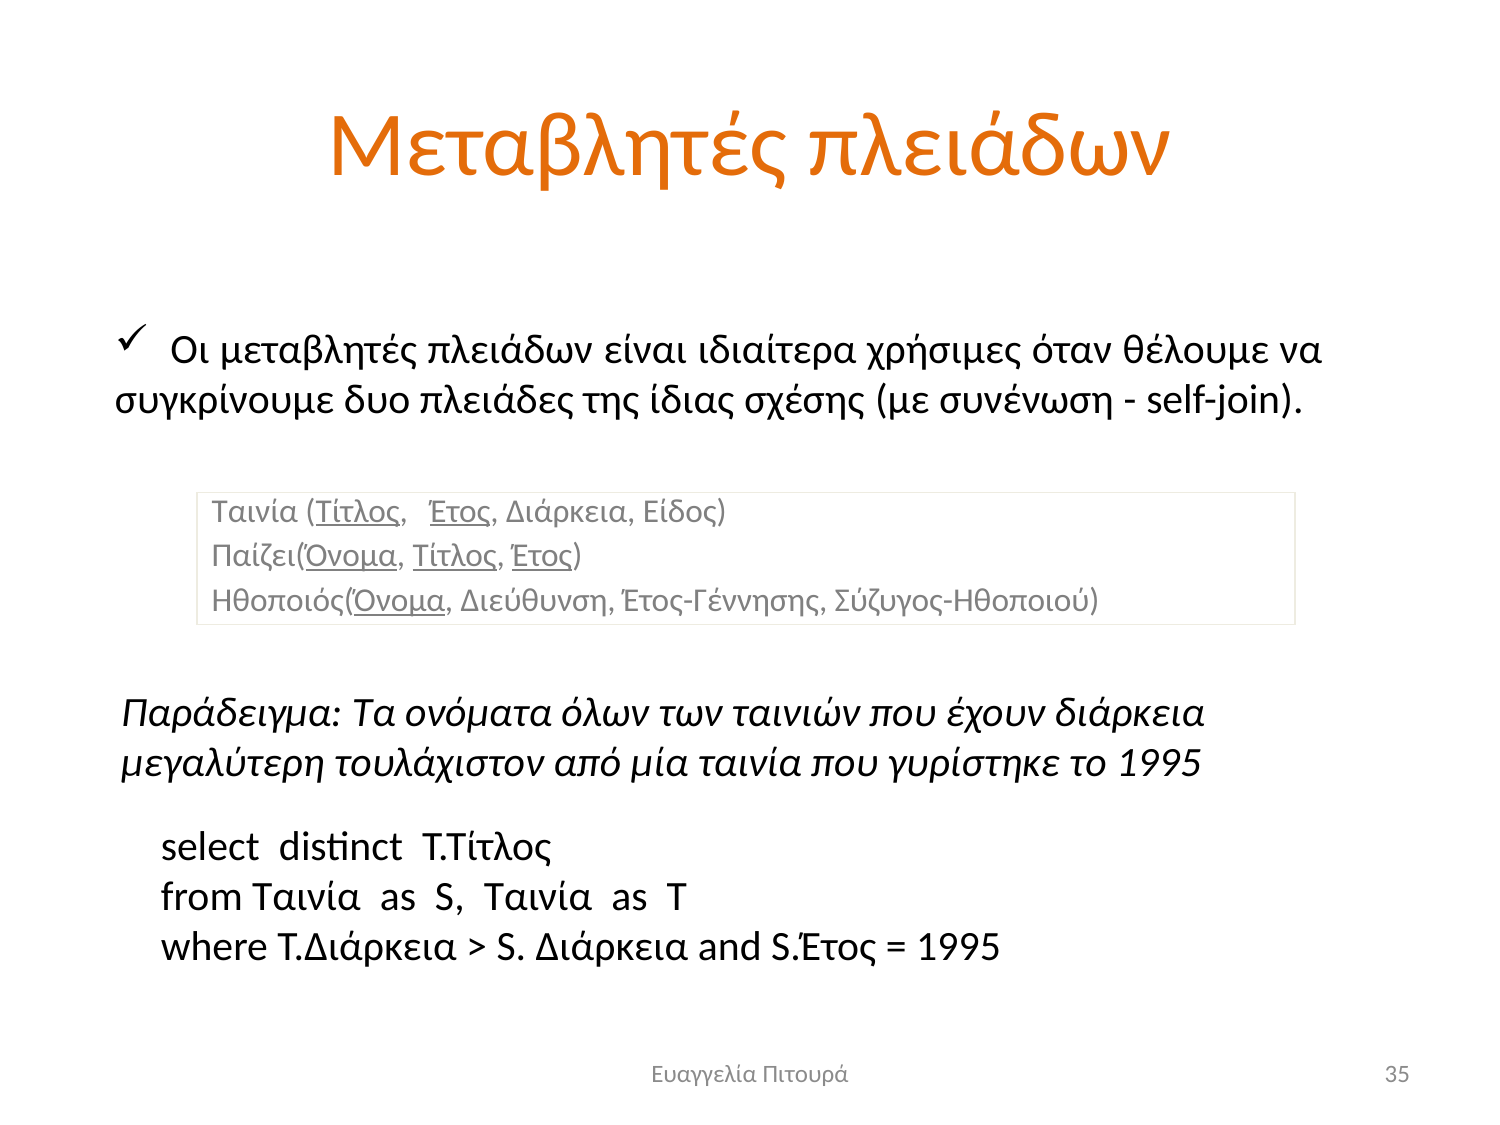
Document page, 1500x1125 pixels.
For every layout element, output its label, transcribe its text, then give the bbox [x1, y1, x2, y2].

text_box select distinct Τ.Τίτλος from Ταινία as S, Ταινία as T where T.Διάρκεια > S. Διάρκεια and S.Έτος = 1995 [146, 811, 1384, 976]
text_box Ταινία (Τίτλος, Έτος, Διάρκεια, Είδος) Παίζει(Όνομα, Τίτλος, Έτος) Ηθοποιός(Όνομα, Διεύθυνση, Έτος-Γέννησης, Σύζυγος-Ηθοποιού) [196, 492, 1296, 625]
text_box Παράδειγμα: Τα ονόματα όλων των ταινιών που έχουν διάρκεια μεγαλύτερη τουλάχιστον από μία ταινία που γυρίστηκε το 1995 [106, 677, 1344, 792]
title Μεταβλητές πλειάδων [75, 45, 1425, 233]
text_box Οι μεταβλητές πλειάδων είναι ιδιαίτερα χρήσιμες όταν θέλουμε να συγκρίνουμε δυο πλειάδες της ίδιας σχέσης (με συνένωση - self-join). [100, 314, 1338, 480]
footer Ευαγγελία Πιτουρά [512, 1042, 988, 1103]
slide_number 35 [1074, 1042, 1425, 1103]
